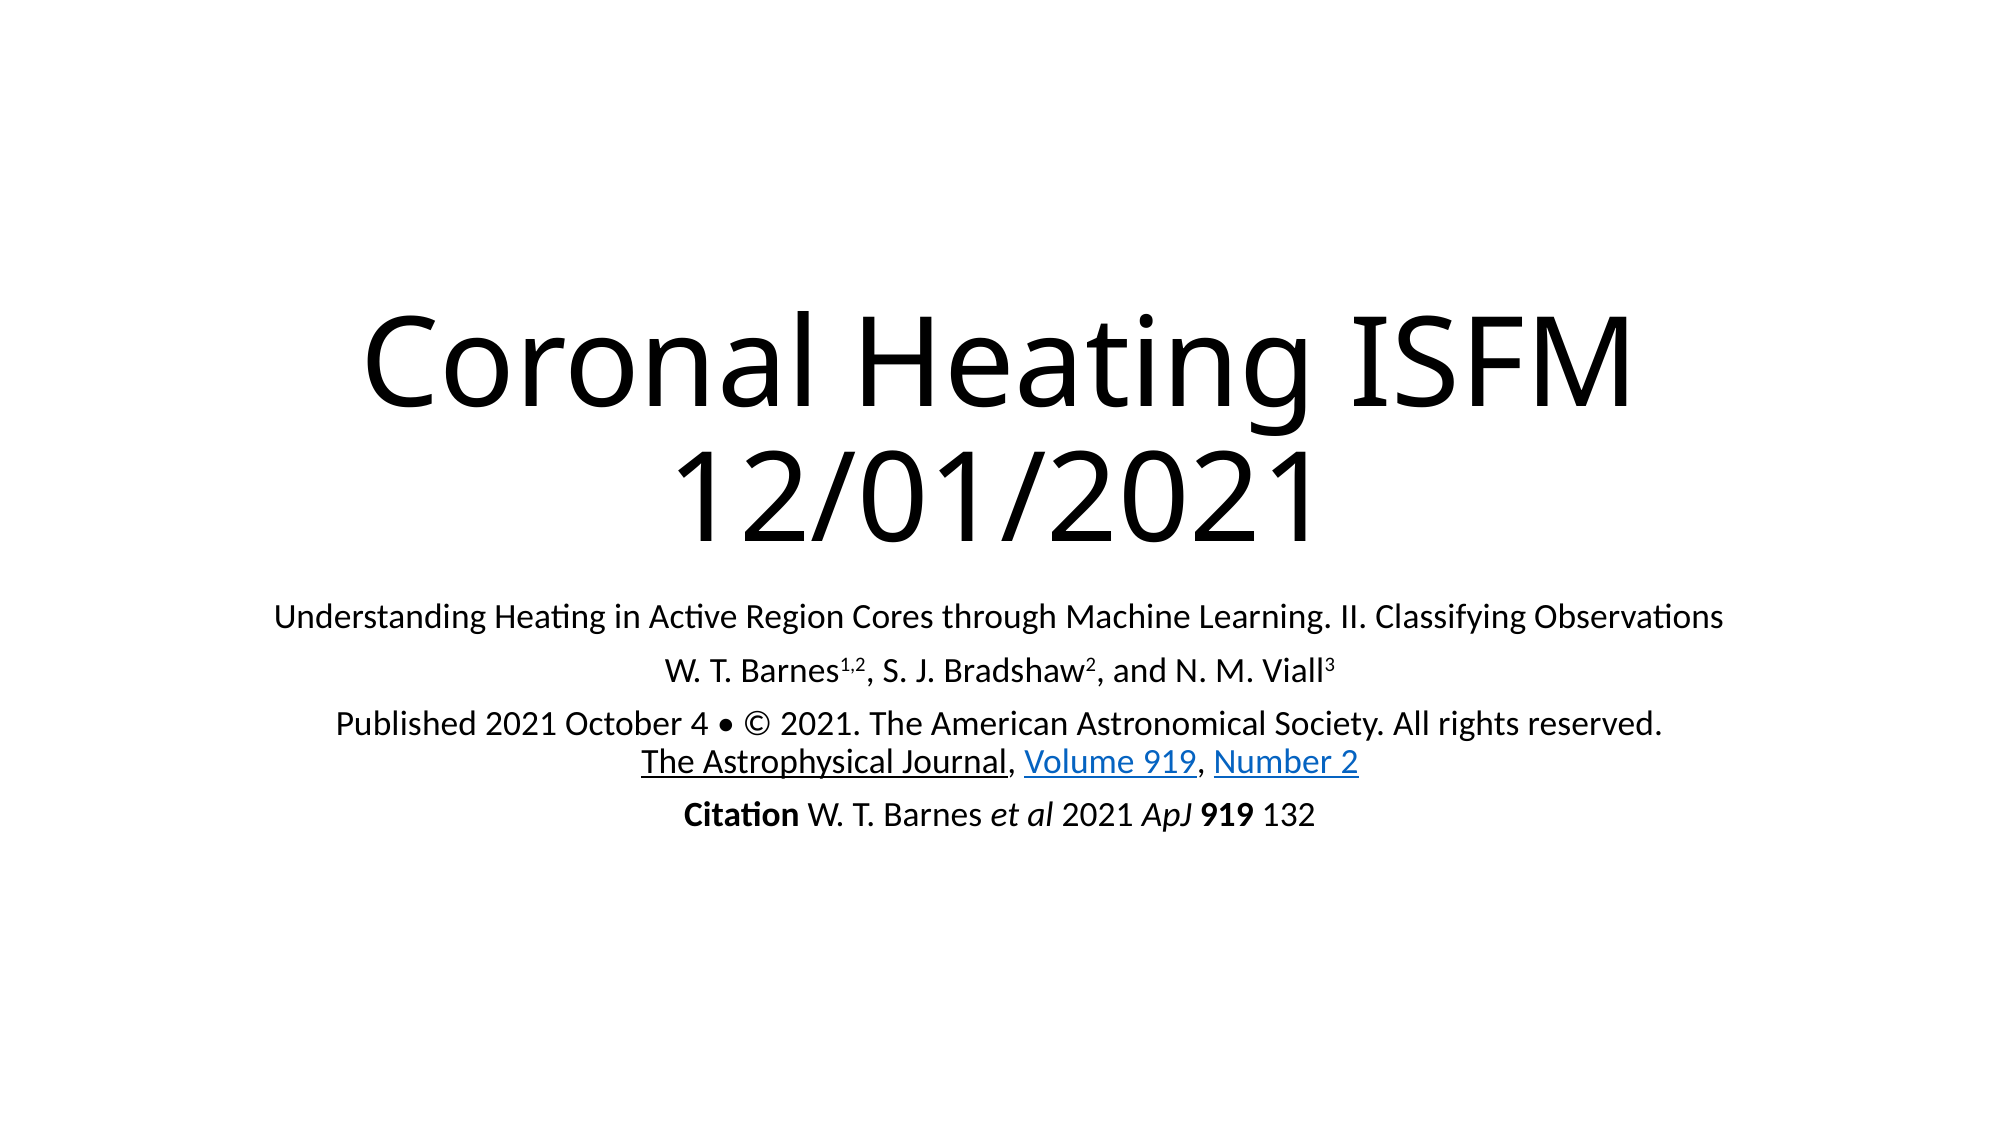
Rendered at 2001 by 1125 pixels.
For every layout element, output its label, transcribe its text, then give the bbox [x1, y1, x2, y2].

subtitle Understanding Heating in Active Region Cores through Machine Learning. II. Classifying Observations W. T. Barnes1,2, S. J. Bradshaw2, and N. M. Viall3 Published 2021 October 4 • © 2021. The American Astronomical Society. All rights reserved. The Astrophysical Journal, Volume 919, Number 2 Citation W. T. Barnes et al 2021 ApJ 919 132 [249, 590, 1750, 863]
title Coronal Heating ISFM 12/01/2021 [249, 184, 1750, 576]
